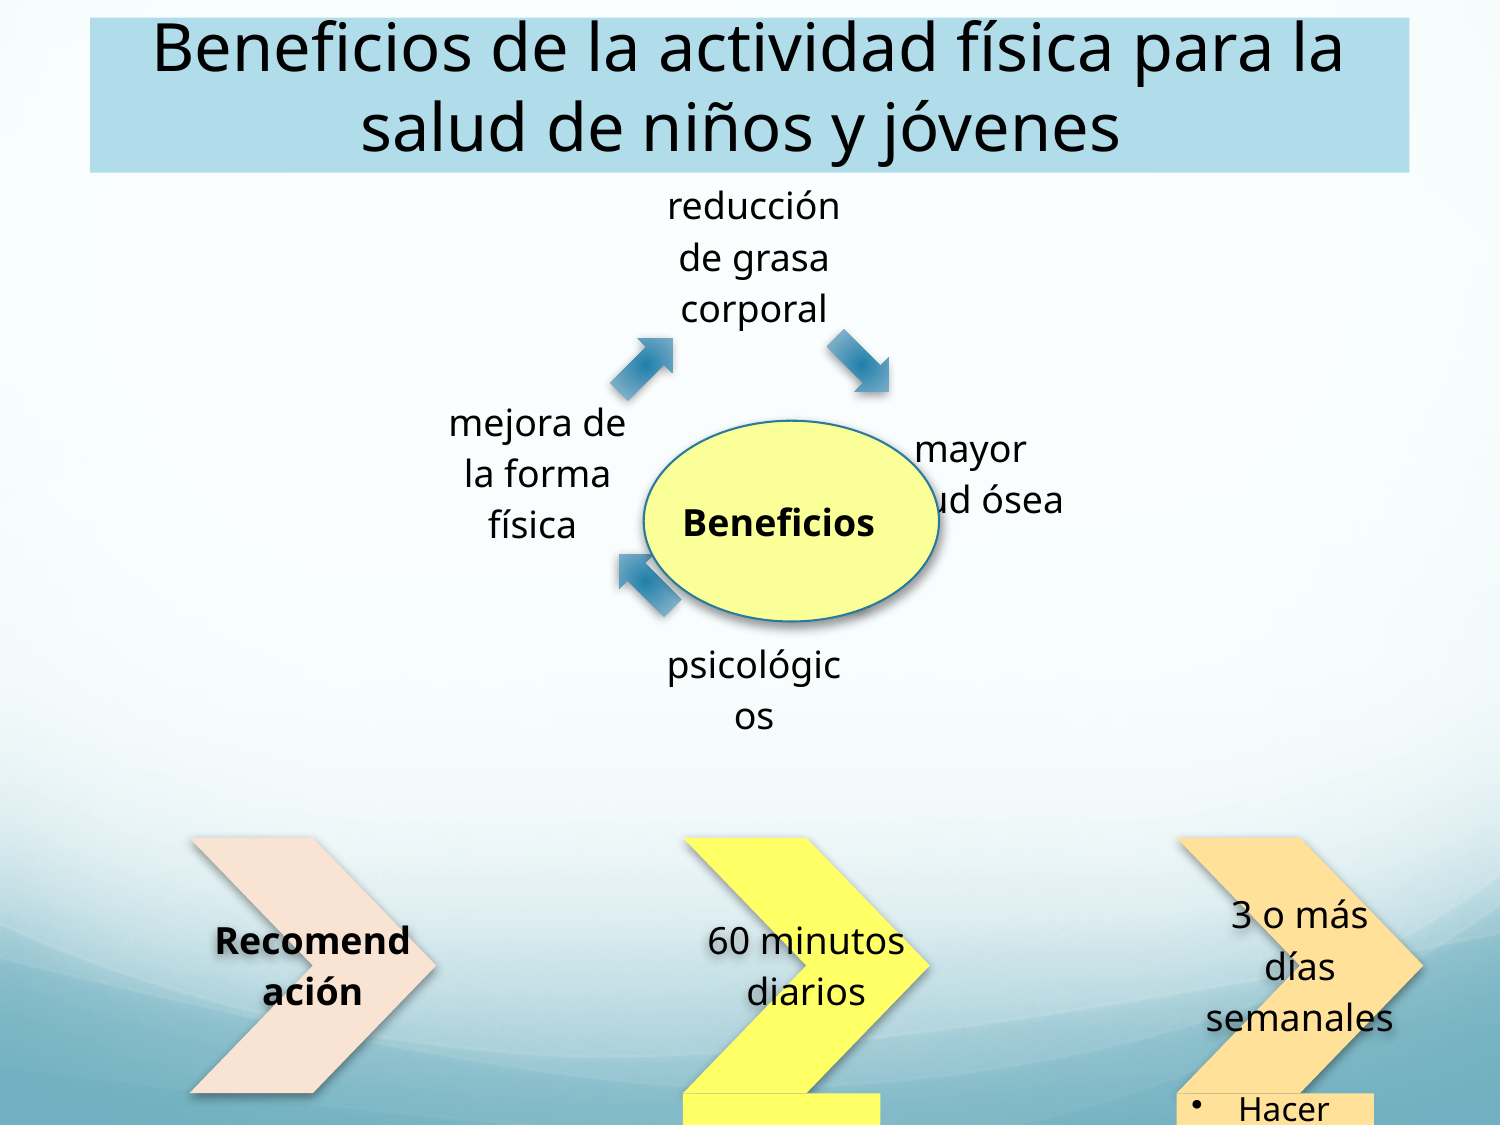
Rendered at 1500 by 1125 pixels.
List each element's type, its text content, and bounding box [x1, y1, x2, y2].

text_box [188, 837, 1424, 1094]
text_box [643, 420, 940, 622]
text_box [300, 183, 1208, 763]
title Beneficios de la actividad física para la salud de niños y jóvenes [90, 17, 1410, 173]
